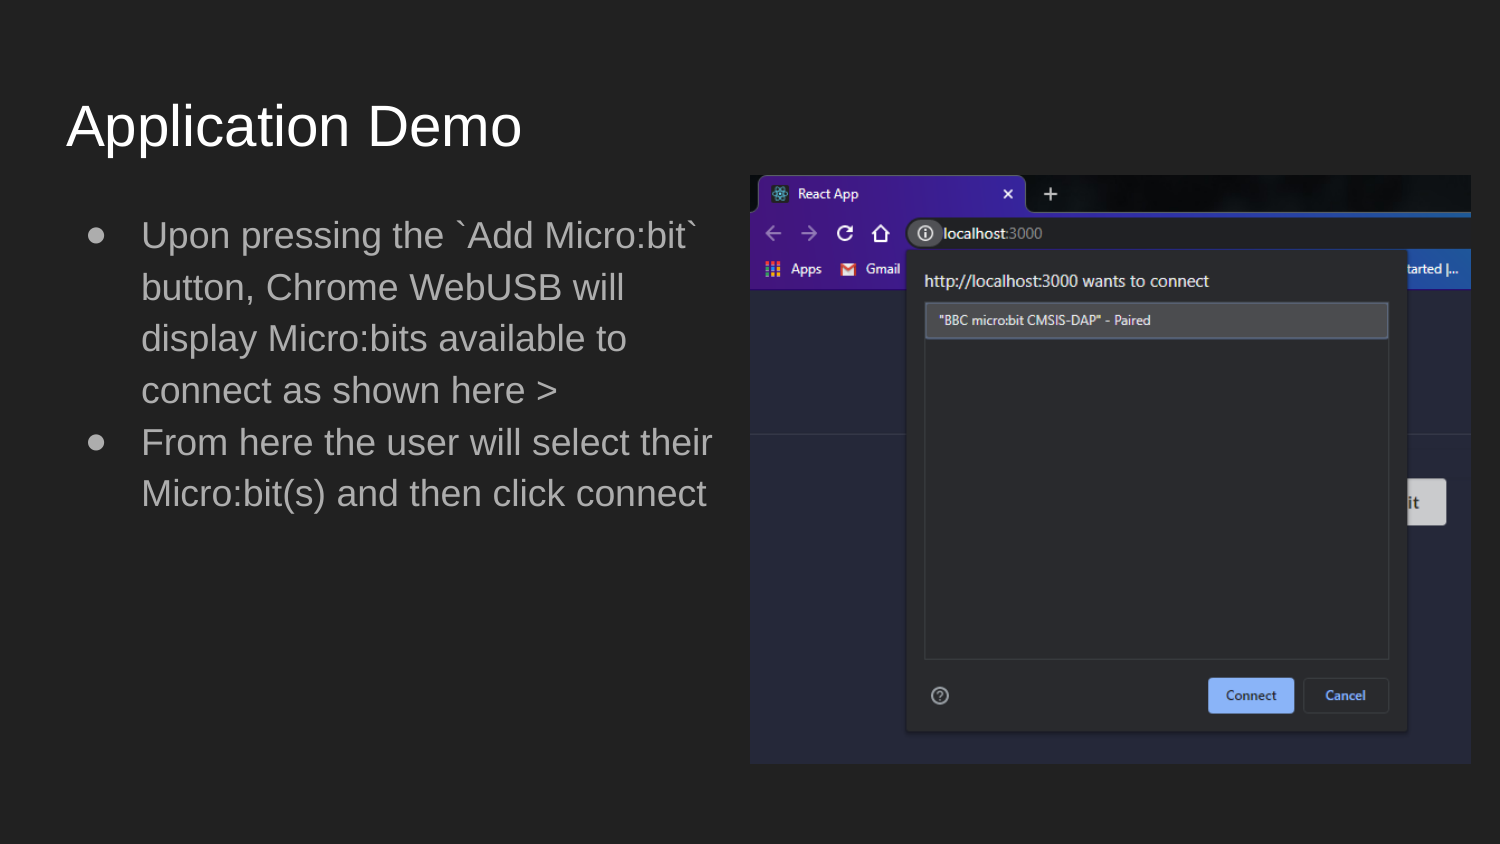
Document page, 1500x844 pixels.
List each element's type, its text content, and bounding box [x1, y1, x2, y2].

picture [749, 174, 1472, 764]
title Application Demo [51, 72, 1449, 167]
list Upon pressing the `Add Micro:bit` button, Chrome WebUSB will display Micro:bits available to connect as shown here > From here the user will select their Micro:bit(s) and then click connect [51, 189, 731, 750]
